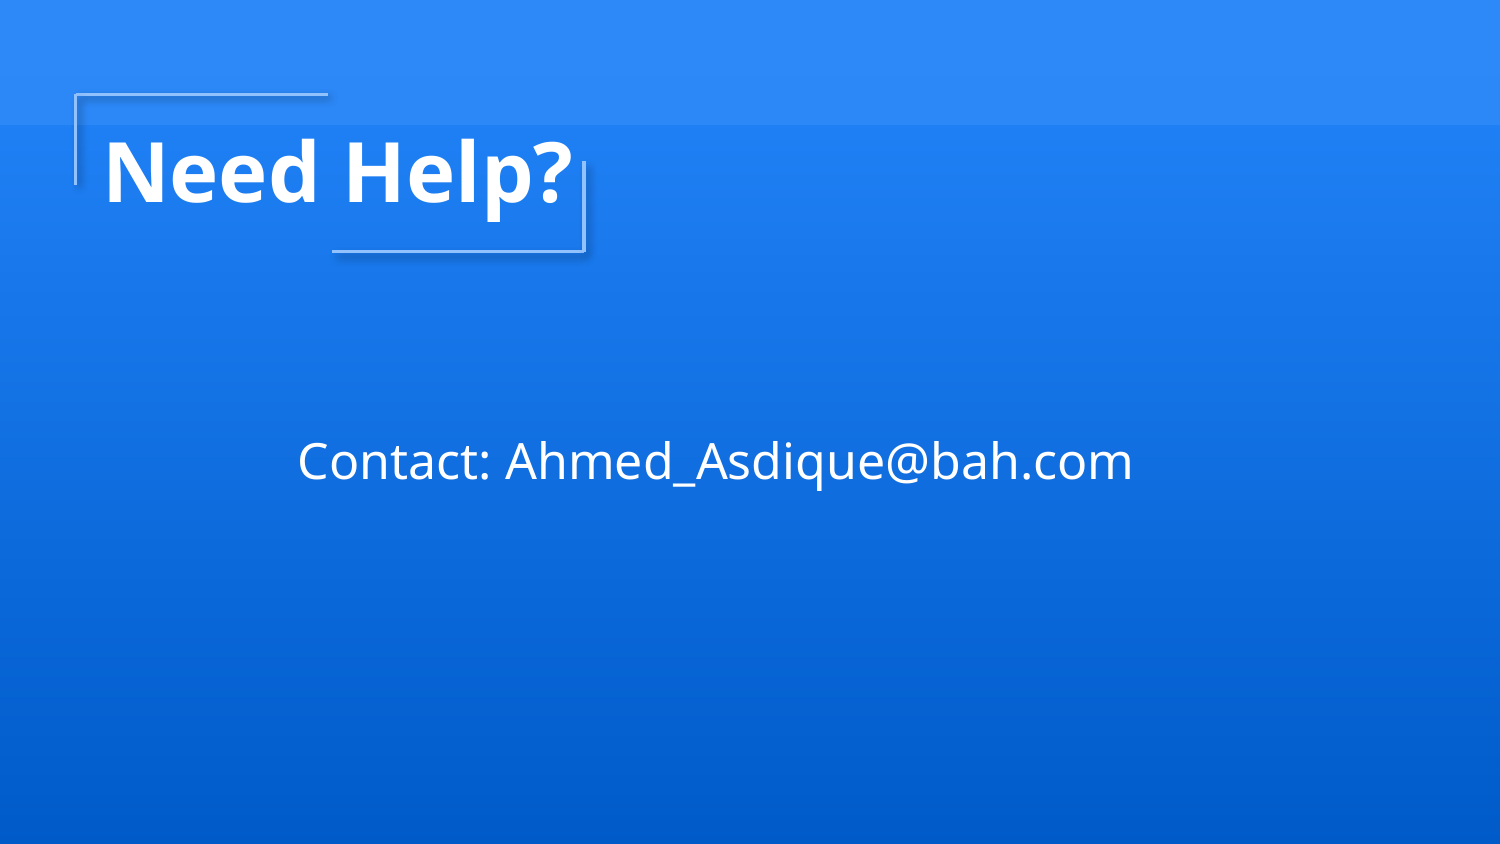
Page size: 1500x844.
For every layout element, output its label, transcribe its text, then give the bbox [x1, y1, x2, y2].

text_box Contact: Ahmed_Asdique@bah.com [229, 421, 1243, 574]
picture [0, 0, 1500, 125]
text_box Need Help? [100, 101, 575, 237]
